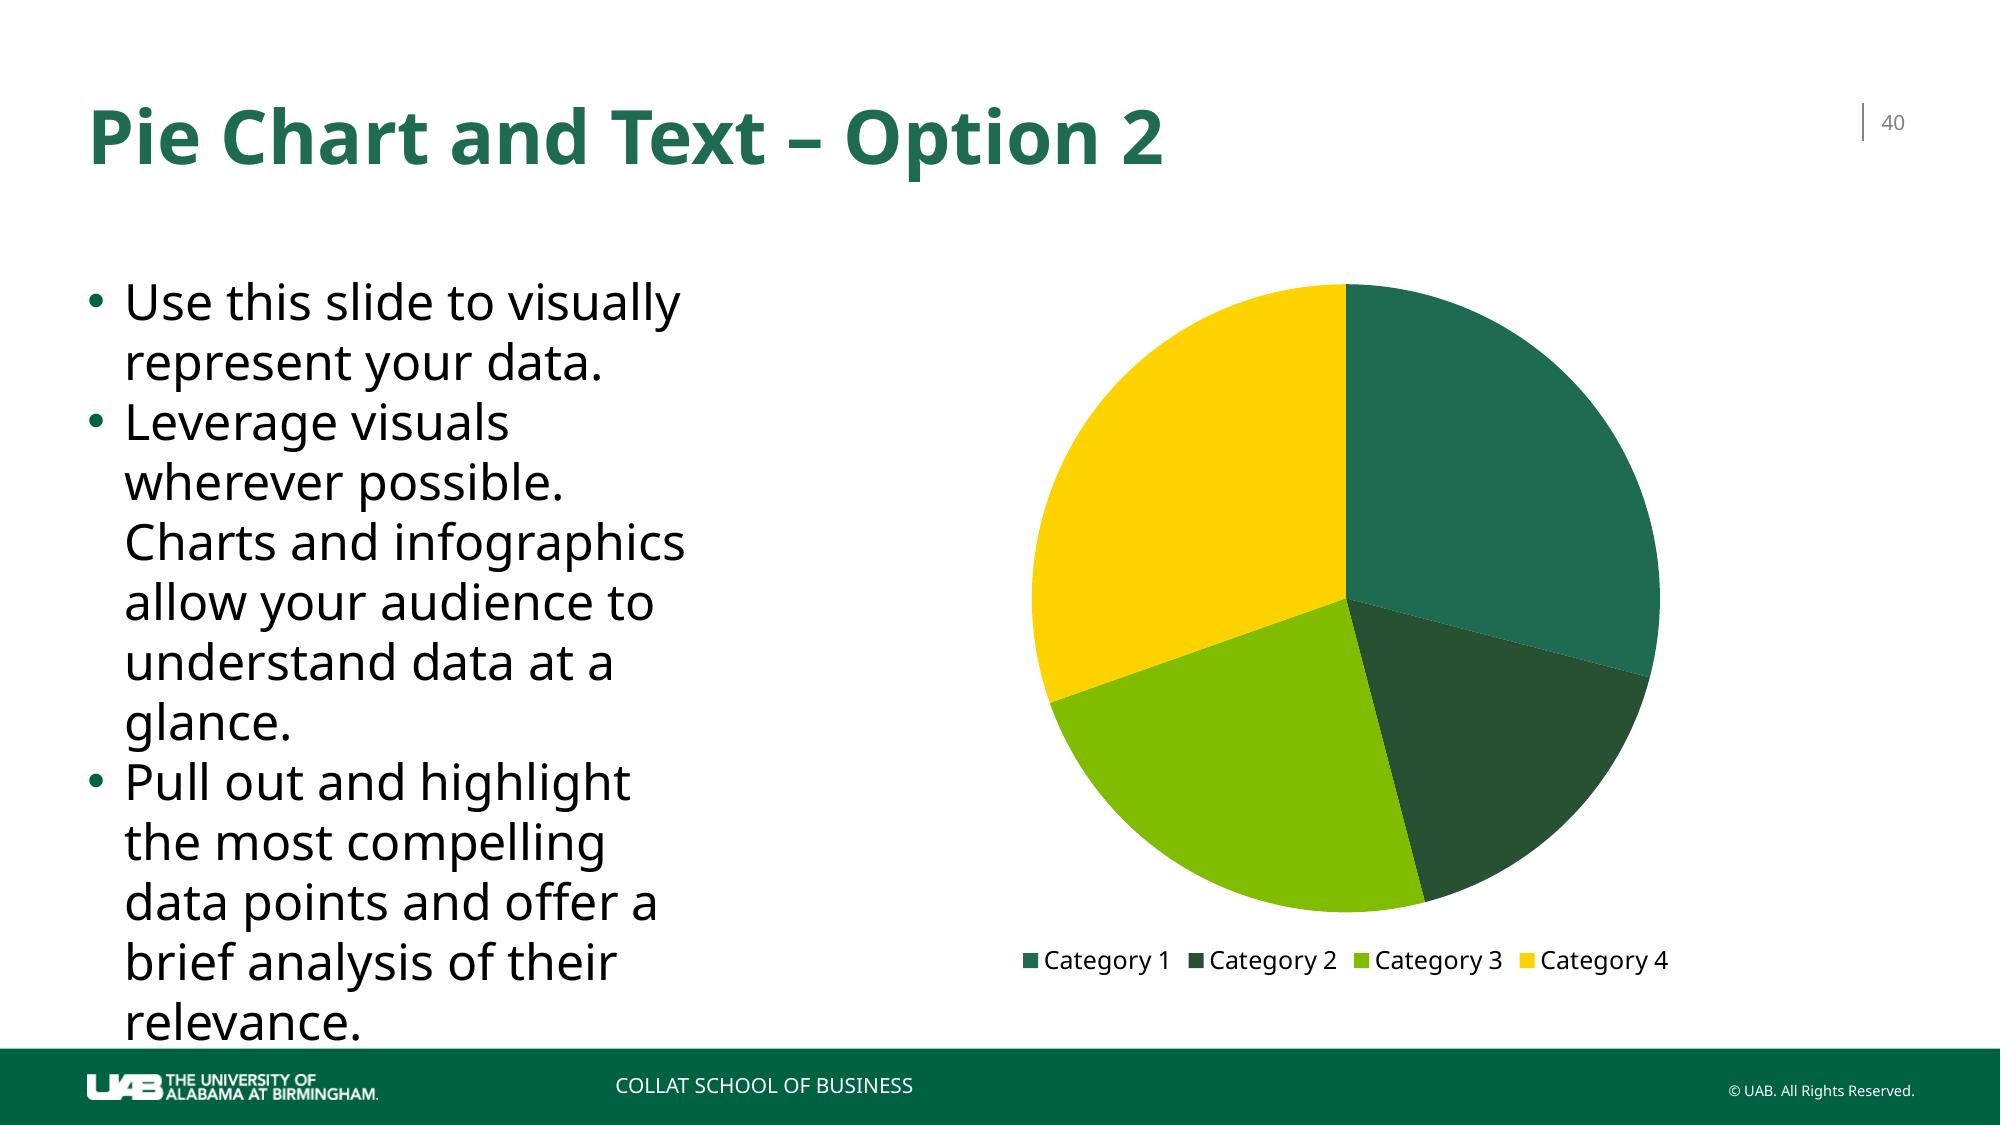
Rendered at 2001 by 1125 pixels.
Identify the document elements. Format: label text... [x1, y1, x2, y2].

footer COLLAT SCHOOL OF BUSINESS [615, 1066, 1677, 1101]
slide_number 40 [1881, 93, 1932, 154]
list Use this slide to visually represent your data. Leverage visuals wherever possible. Charts and infographics allow your audience to understand data at a glance. Pull out and highlight the most compelling data points and offer a brief analysis of their relevance. [87, 269, 722, 984]
chart [779, 270, 1912, 984]
picture [87, 1074, 378, 1100]
title Pie Chart and Text – Option 2 [87, 77, 1833, 204]
